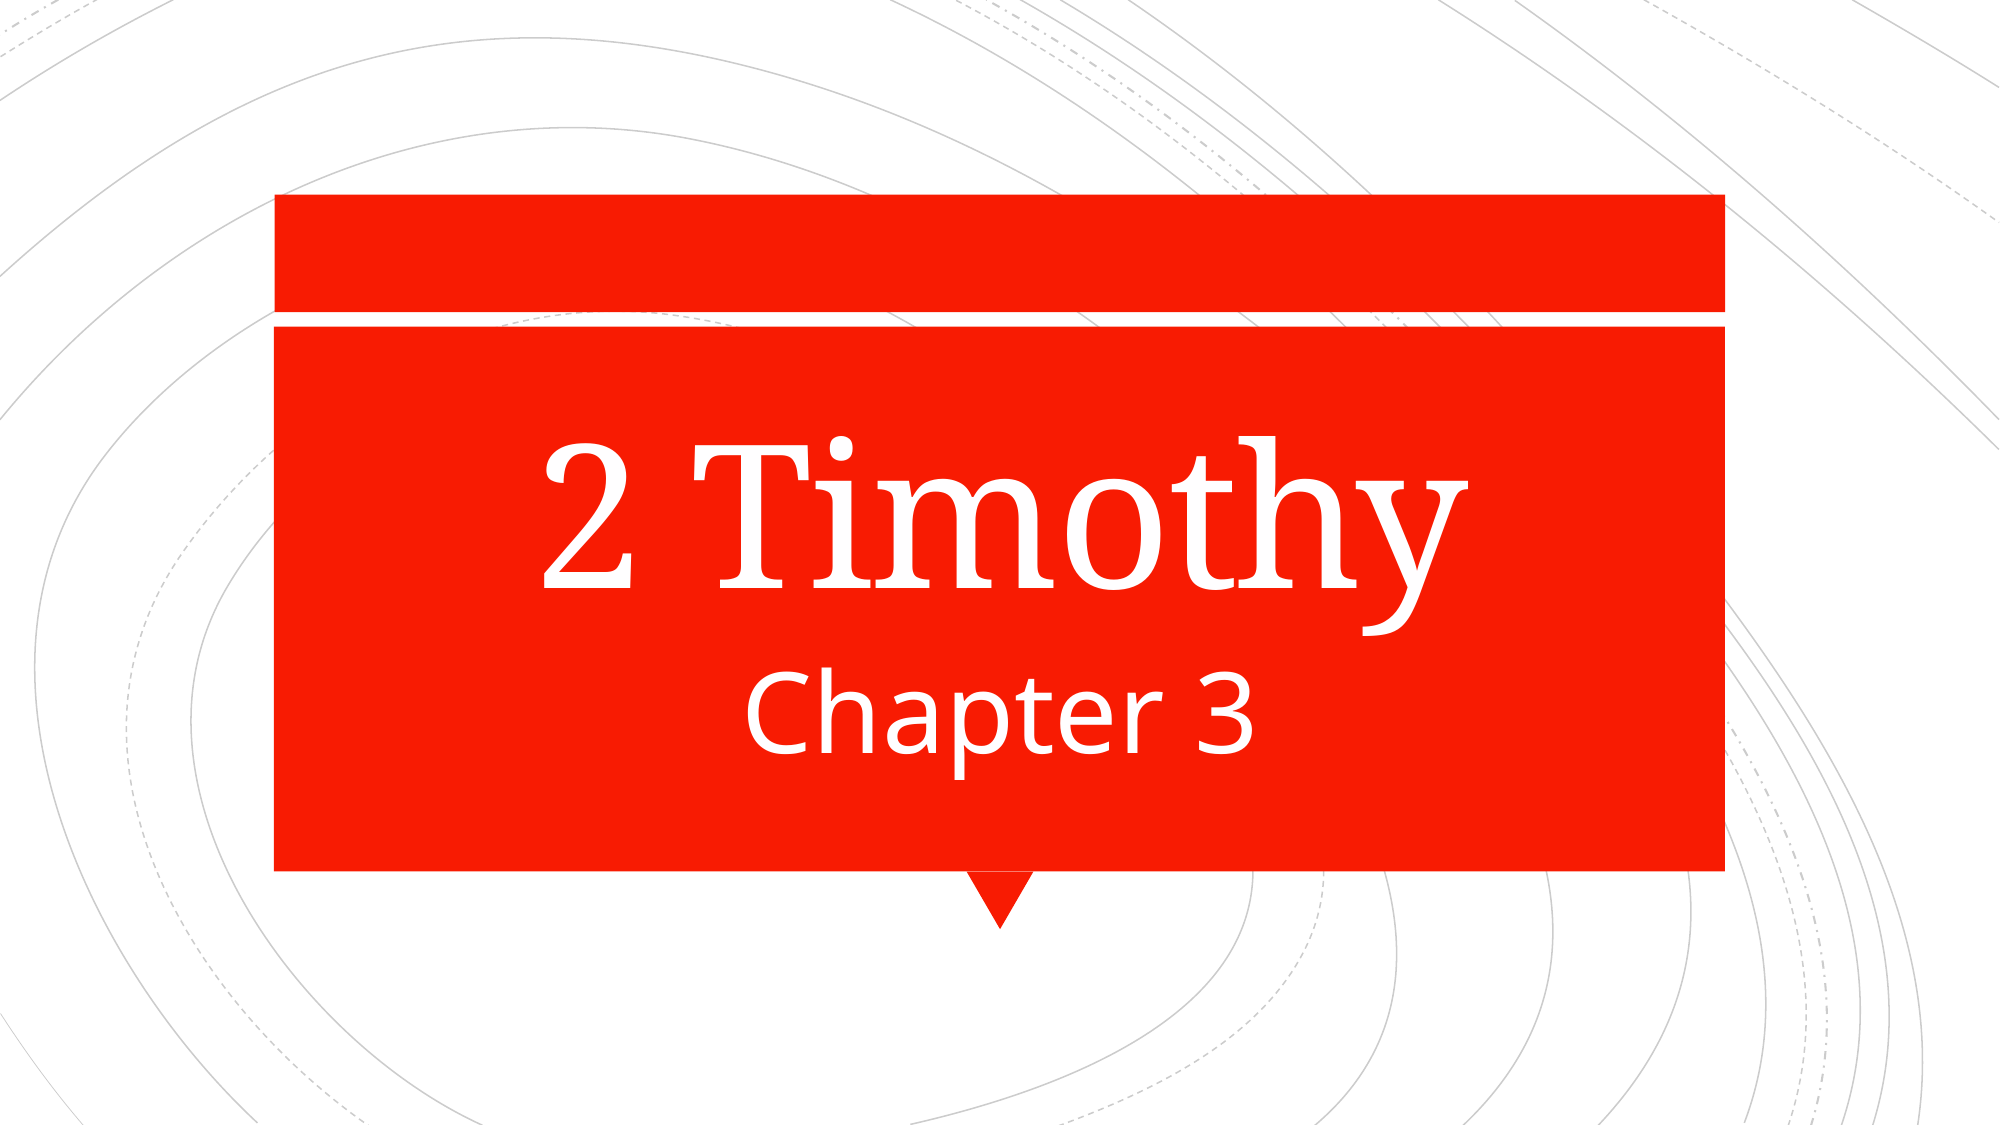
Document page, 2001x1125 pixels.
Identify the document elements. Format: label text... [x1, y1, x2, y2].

subtitle Chapter 3 [288, 640, 1712, 858]
title 2 Timothy [288, 340, 1713, 628]
